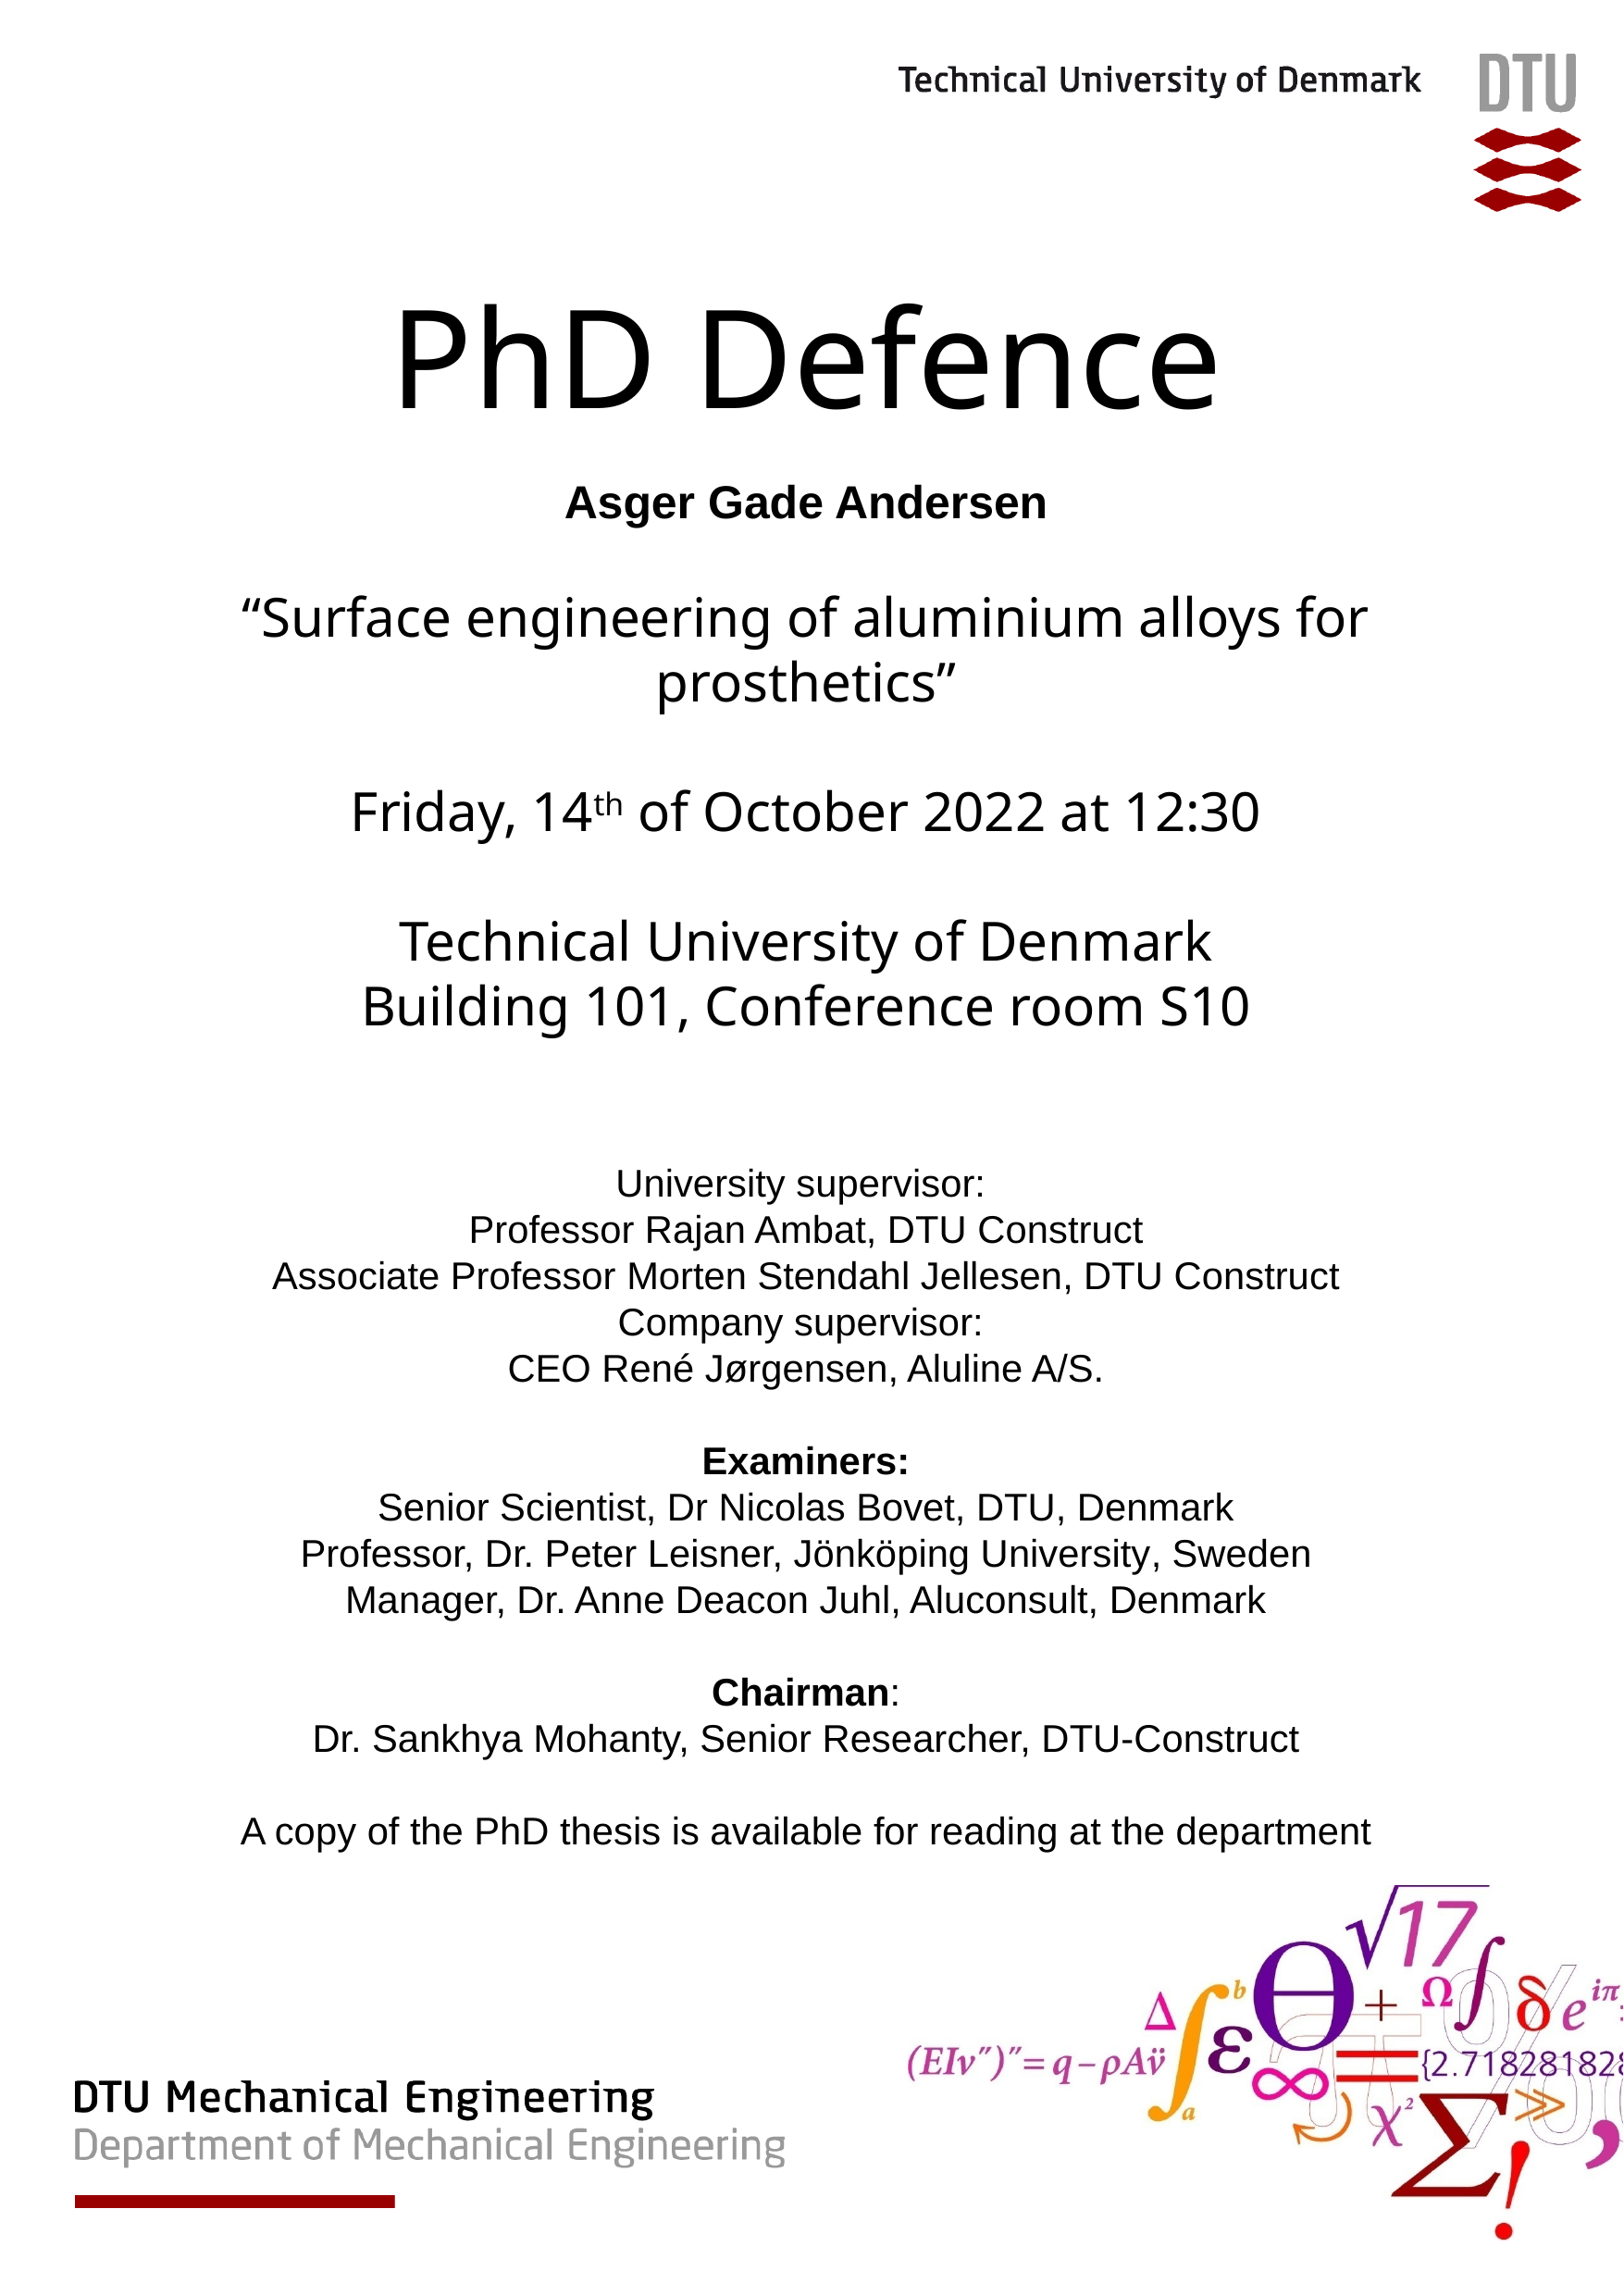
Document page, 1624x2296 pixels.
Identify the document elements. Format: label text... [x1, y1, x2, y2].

text_box Asger Gade Andersen “Surface engineering of aluminium alloys for prosthetics” Friday, 14th of October 2022 at 12:30 Technical University of Denmark Building 101, Conference room S10 [90, 407, 1522, 1109]
picture [899, 54, 1581, 212]
text_box University supervisor: Professor Rajan Ambat, DTU Construct Associate Professor Morten Stendahl Jellesen, DTU Construct Company supervisor: CEO René Jørgensen, Aluline A/S. Examiners: Senior Scientist, Dr Nicolas Bovet, DTU, Denmark Professor, Dr. Peter Leisner, Jönköping University, Sweden Manager, Dr. Anne Deacon Juhl, Aluconsult, Denmark Chairman: Dr. Sankhya Mohanty, Senior Researcher, DTU-Construct A copy of the PhD thesis is available for reading at the department [79, 1151, 1533, 1906]
title PhD Defence [155, 222, 1457, 407]
picture [74, 1885, 1624, 2240]
